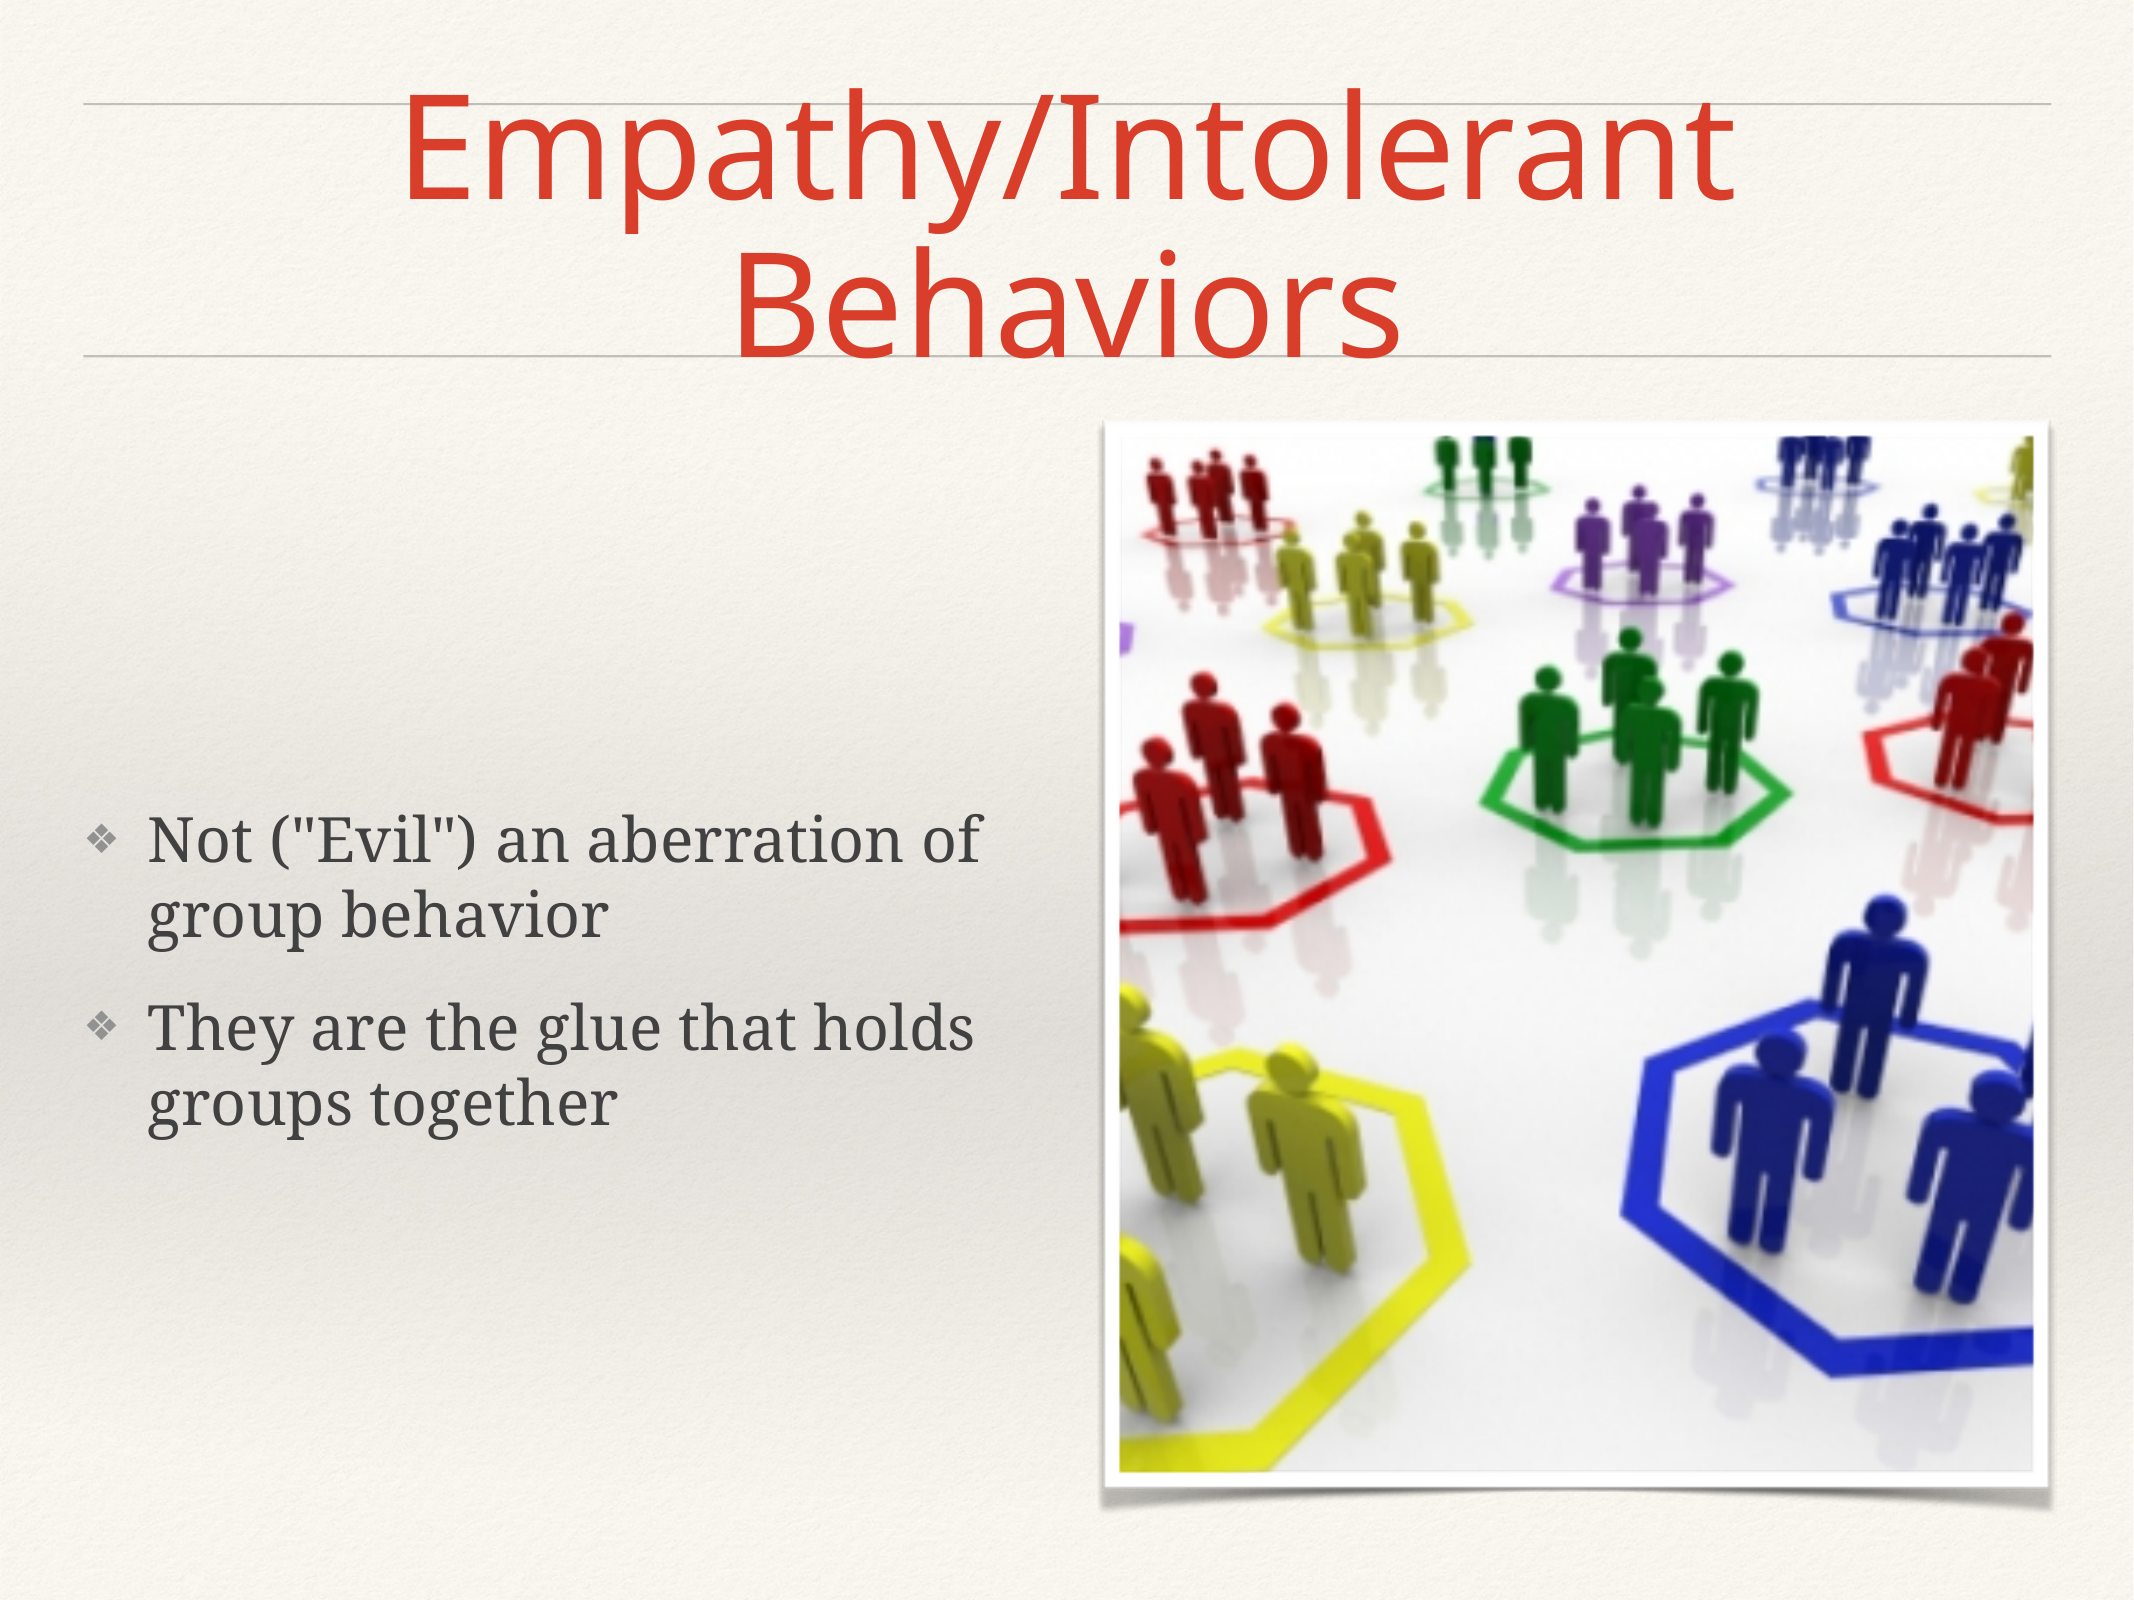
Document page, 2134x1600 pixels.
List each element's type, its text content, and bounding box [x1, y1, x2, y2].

picture [0, 0, 2134, 1600]
title Empathy/Intolerant Behaviors [82, 130, 2051, 332]
list Not ("Evil") an aberration of group behavior They are the glue that holds groups together [82, 447, 1038, 1491]
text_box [1097, 420, 2057, 1517]
